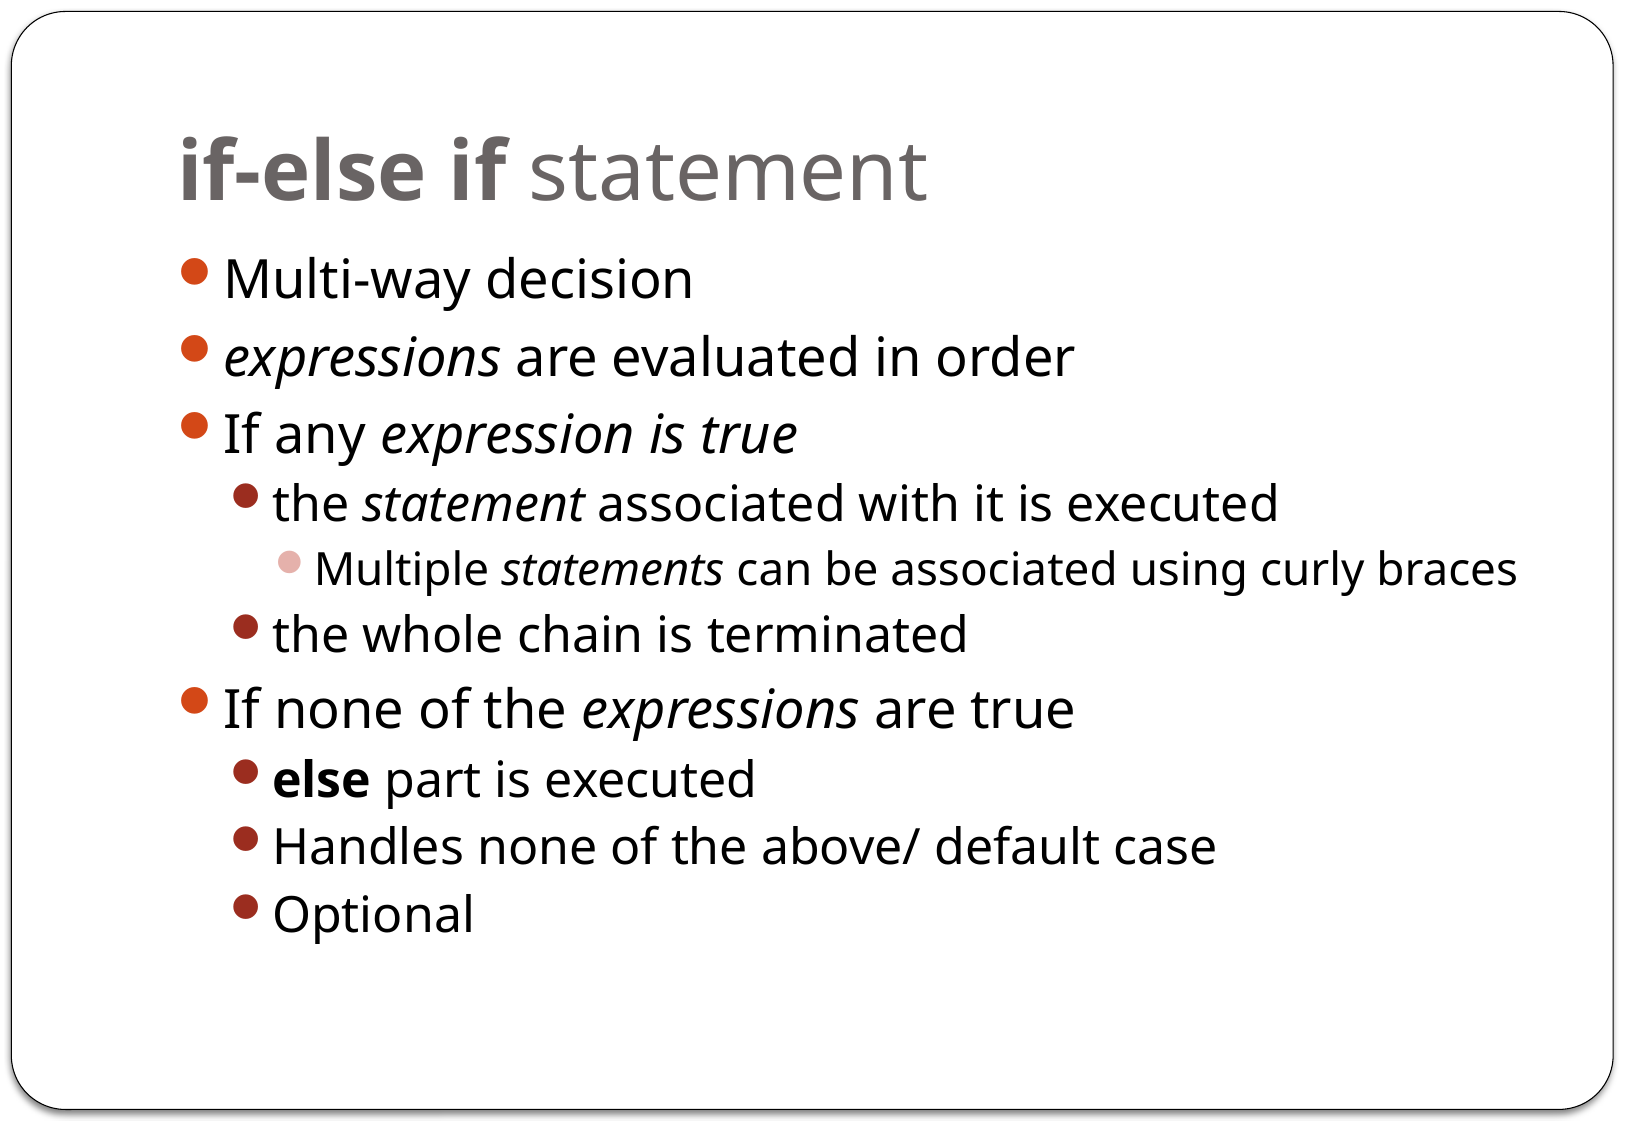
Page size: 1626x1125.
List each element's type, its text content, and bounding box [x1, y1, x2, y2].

list Multi-way decision expressions are evaluated in order If any expression is true the statement associated with it is executed Multiple statements can be associated using curly braces the whole chain is terminated If none of the expressions are true else part is executed Handles none of the above/ default case Optional [162, 237, 1544, 1038]
title if-else if statement [162, 45, 1544, 233]
